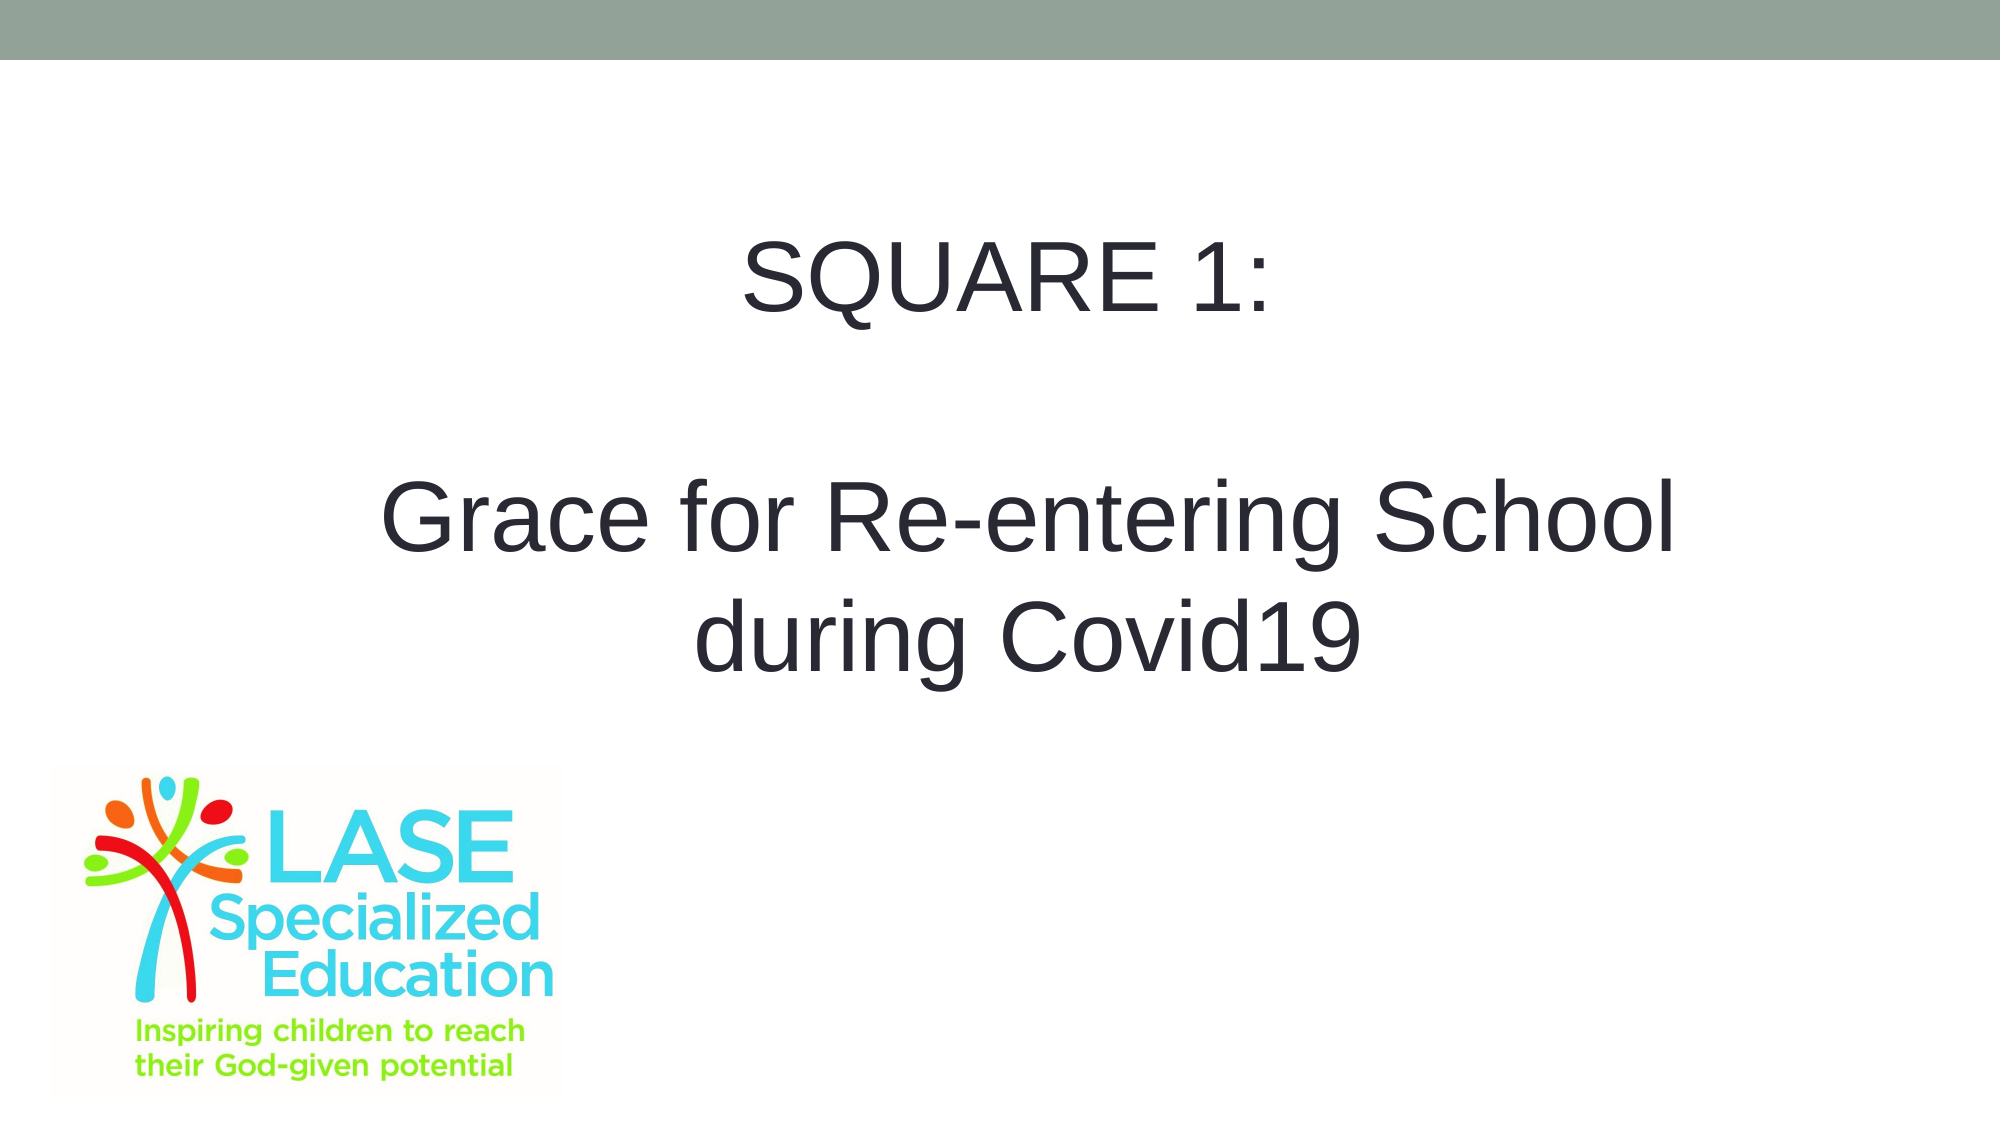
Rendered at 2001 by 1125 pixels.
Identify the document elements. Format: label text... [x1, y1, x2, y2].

picture [50, 764, 563, 1098]
text_box SQUARE 1: Grace for Re-entering School during Covid19 [239, 204, 1819, 699]
